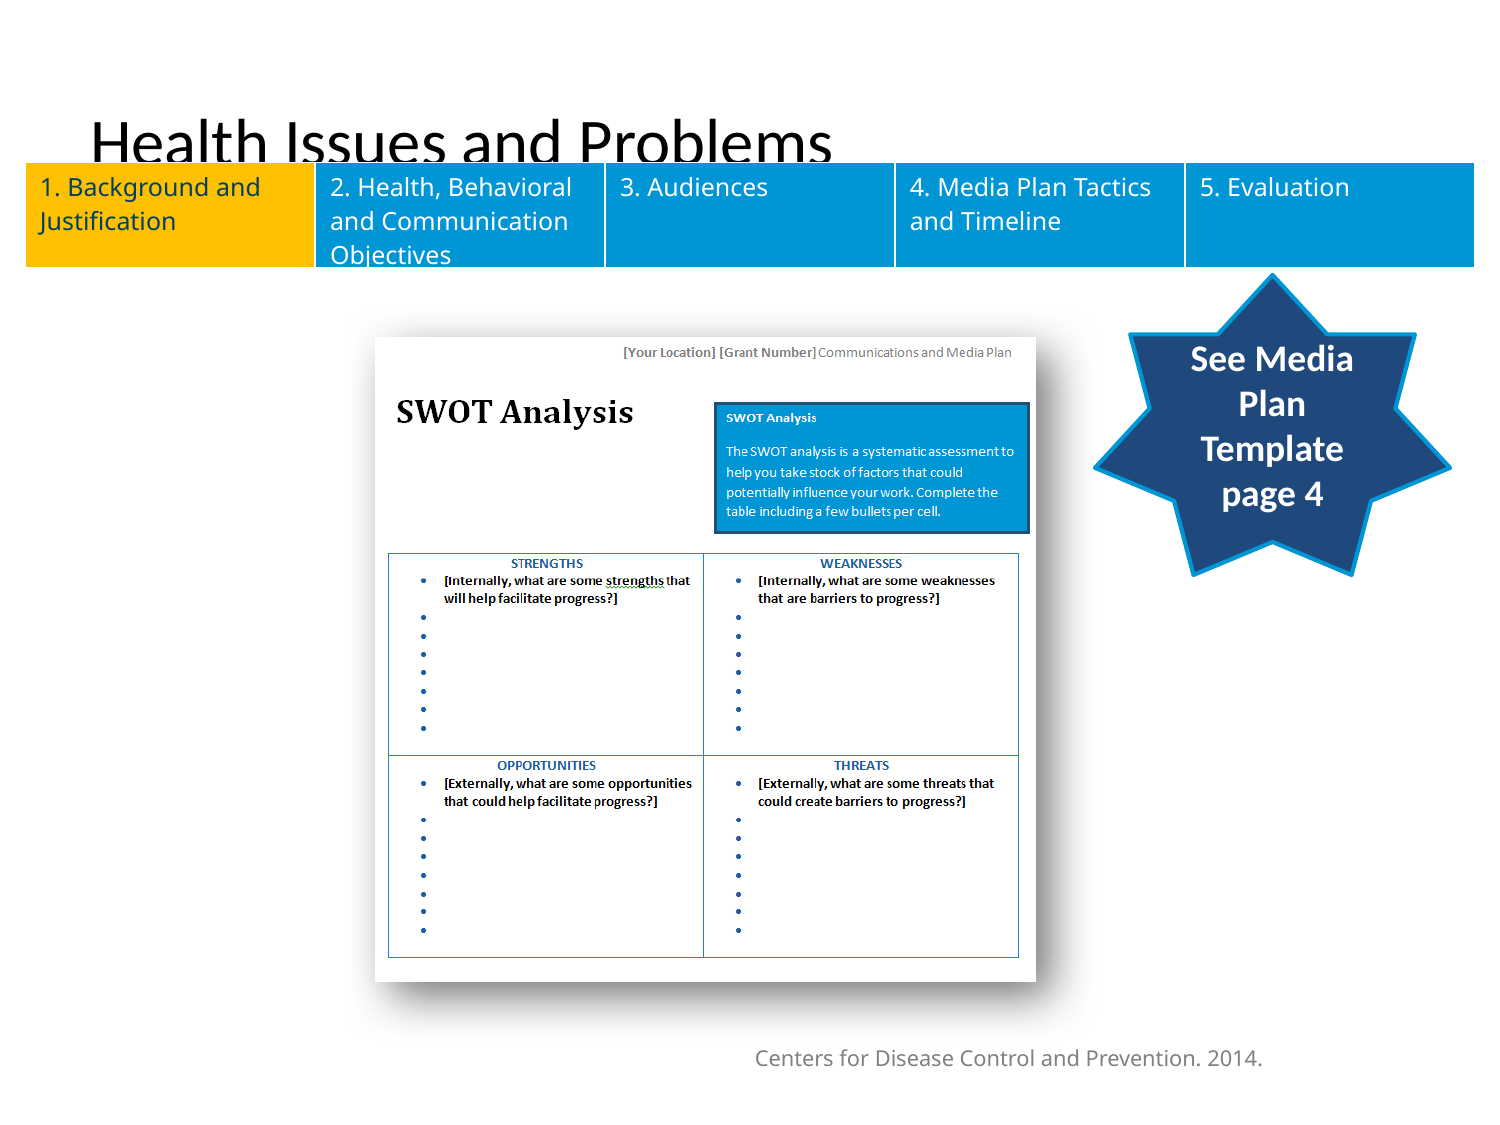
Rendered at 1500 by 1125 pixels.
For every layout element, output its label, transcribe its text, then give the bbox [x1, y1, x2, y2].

picture [374, 337, 1037, 982]
text_box Centers for Disease Control and Prevention. 2014. [740, 1037, 1450, 1079]
table_header 3. Audiences [606, 163, 894, 267]
title Health Issues and Problems [75, 45, 1425, 162]
table_header 1. Background and Justification [26, 163, 314, 267]
table_header 5. Evaluation [1186, 163, 1474, 267]
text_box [1094, 274, 1451, 576]
table_header 4. Media Plan Tactics and Timeline [896, 163, 1184, 267]
table_header 2. Health, Behavioral and Communication Objectives [316, 163, 604, 267]
